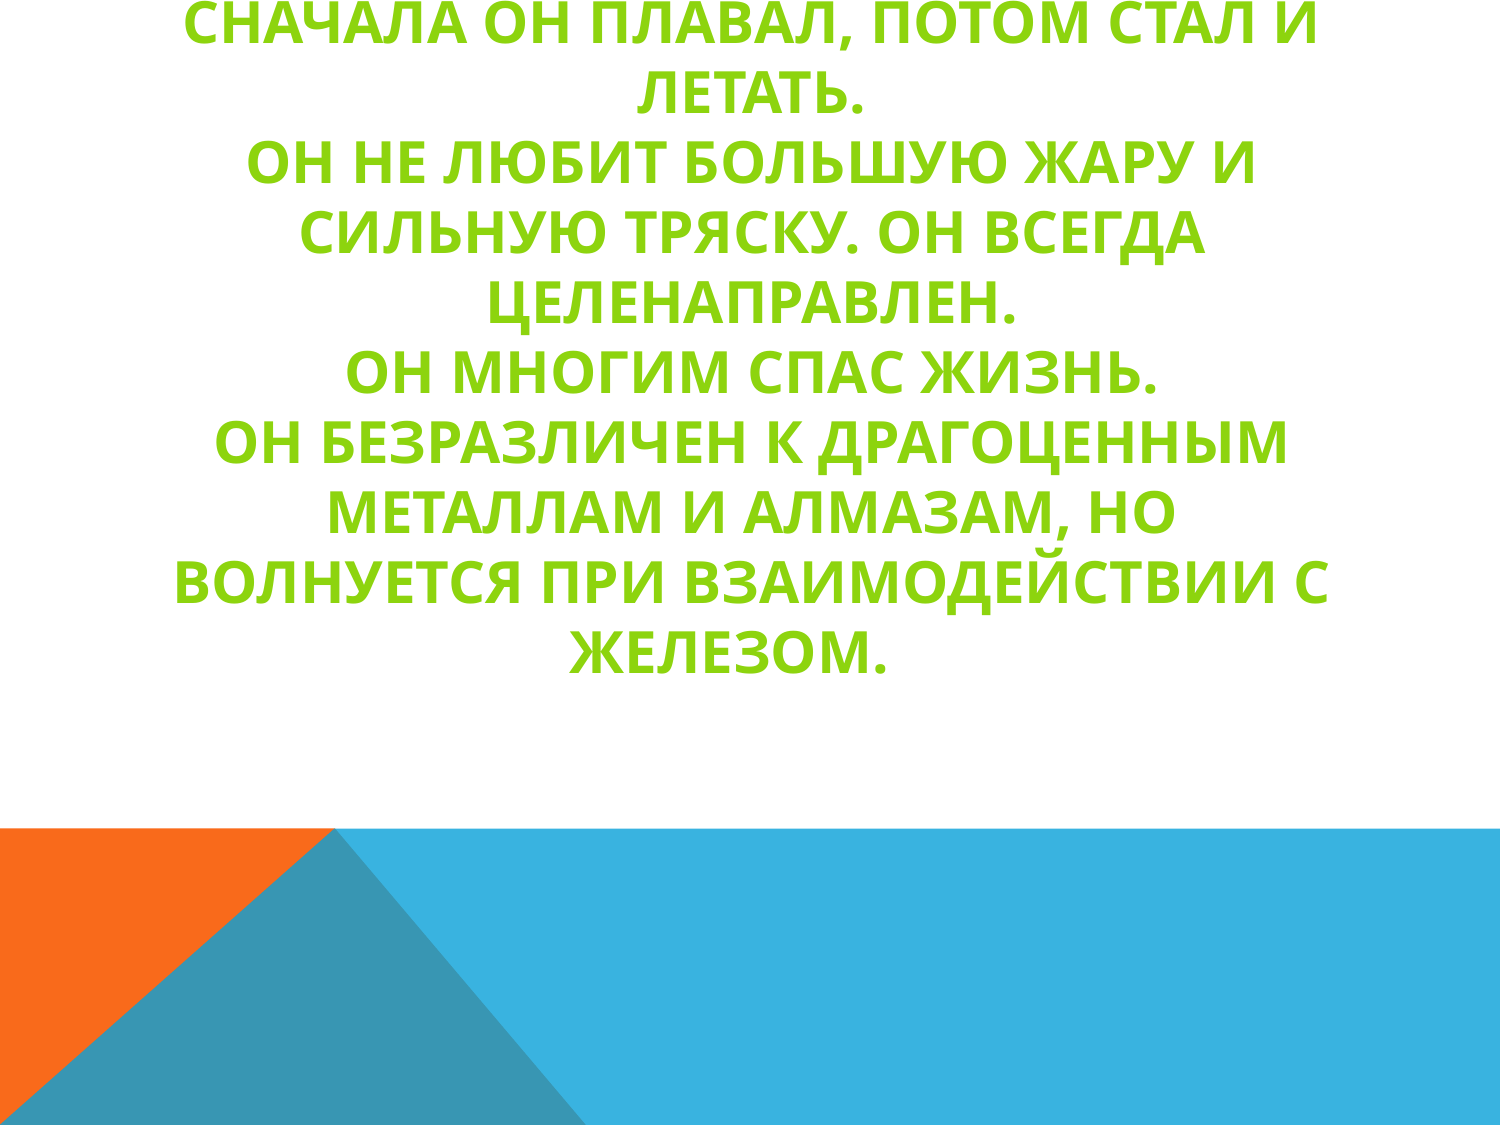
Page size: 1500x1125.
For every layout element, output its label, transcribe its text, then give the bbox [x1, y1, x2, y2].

title Сначала он плавал, потом стал и летать. Он не любит большую жару и сильную тряску. Он всегда целенаправлен. Он многим спас жизнь. Он безразличен к драгоценным металлам и алмазам, но волнуется при взаимодействии с железом. [135, 60, 1369, 681]
